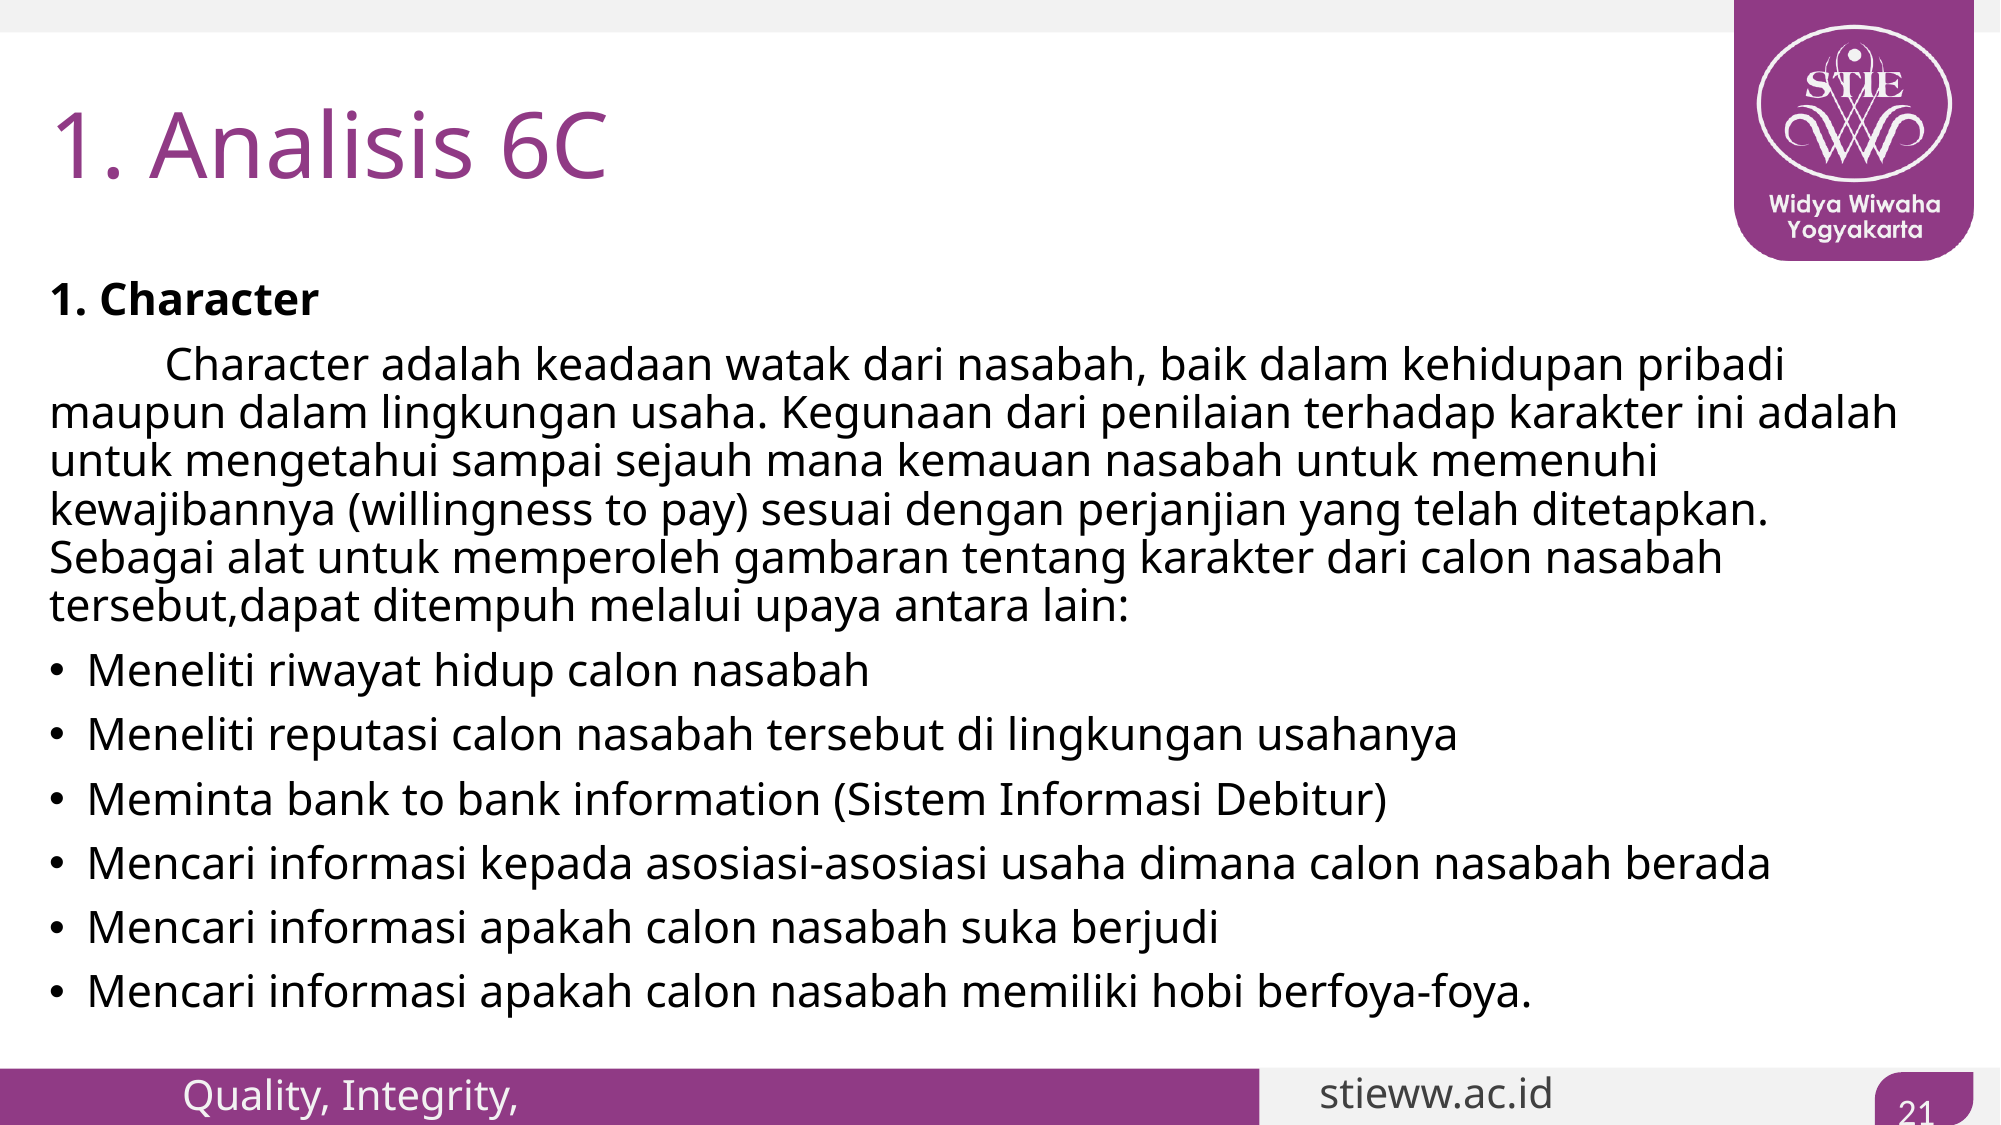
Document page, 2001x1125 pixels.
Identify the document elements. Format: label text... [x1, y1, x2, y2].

list 1. Character Character adalah keadaan watak dari nasabah, baik dalam kehidupan pribadi maupun dalam lingkungan usaha. Kegunaan dari penilaian terhadap karakter ini adalah untuk mengetahui sampai sejauh mana kemauan nasabah untuk memenuhi kewajibannya (willingness to pay) sesuai dengan perjanjian yang telah ditetapkan. Sebagai alat untuk memperoleh gambaran tentang karakter dari calon nasabah tersebut,dapat ditempuh melalui upaya antara lain: Meneliti riwayat hidup calon nasabah Meneliti reputasi calon nasabah tersebut di lingkungan usahanya Meminta bank to bank information (Sistem Informasi Debitur) Mencari informasi kepada asosiasi-asosiasi usaha dimana calon nasabah berada Mencari informasi apakah calon nasabah suka berjudi Mencari informasi apakah calon nasabah memiliki hobi berfoya-foya. [34, 269, 1943, 1032]
title 1. Analisis 6C [34, 66, 1702, 232]
picture [1734, 0, 1974, 261]
